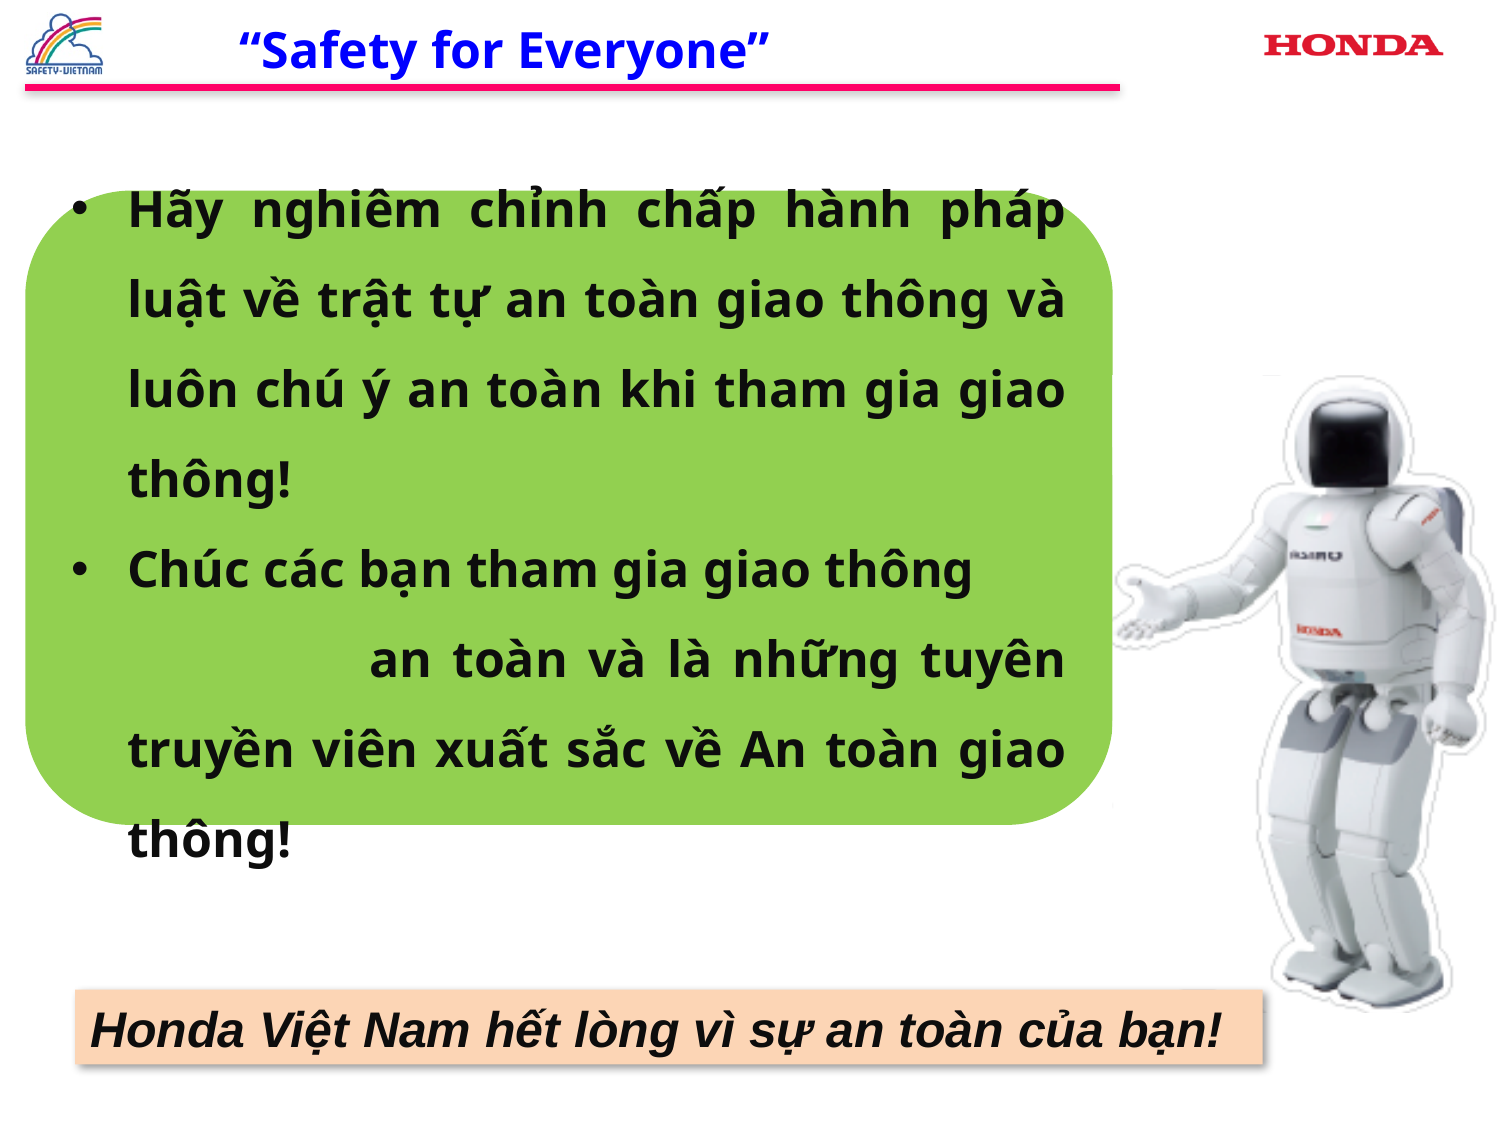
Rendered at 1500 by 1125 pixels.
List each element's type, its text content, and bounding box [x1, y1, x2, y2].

text_box Honda Việt Nam hết lòng vì sự an toàn của bạn! [75, 989, 1263, 1065]
picture [24, 12, 104, 75]
slide_number [1074, 1042, 1425, 1103]
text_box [1112, 374, 1500, 1013]
text_box “Safety for Everyone” [224, 11, 1050, 87]
text_box Hãy nghiêm chỉnh chấp hành pháp luật về trật tự an toàn giao thông và luôn chú ý an toàn khi tham gia giao thông! Chúc các bạn tham gia giao thông an toàn và là những tuyên truyền viên xuất sắc về An toàn giao thông! [25, 190, 1113, 825]
picture [1244, 14, 1463, 75]
